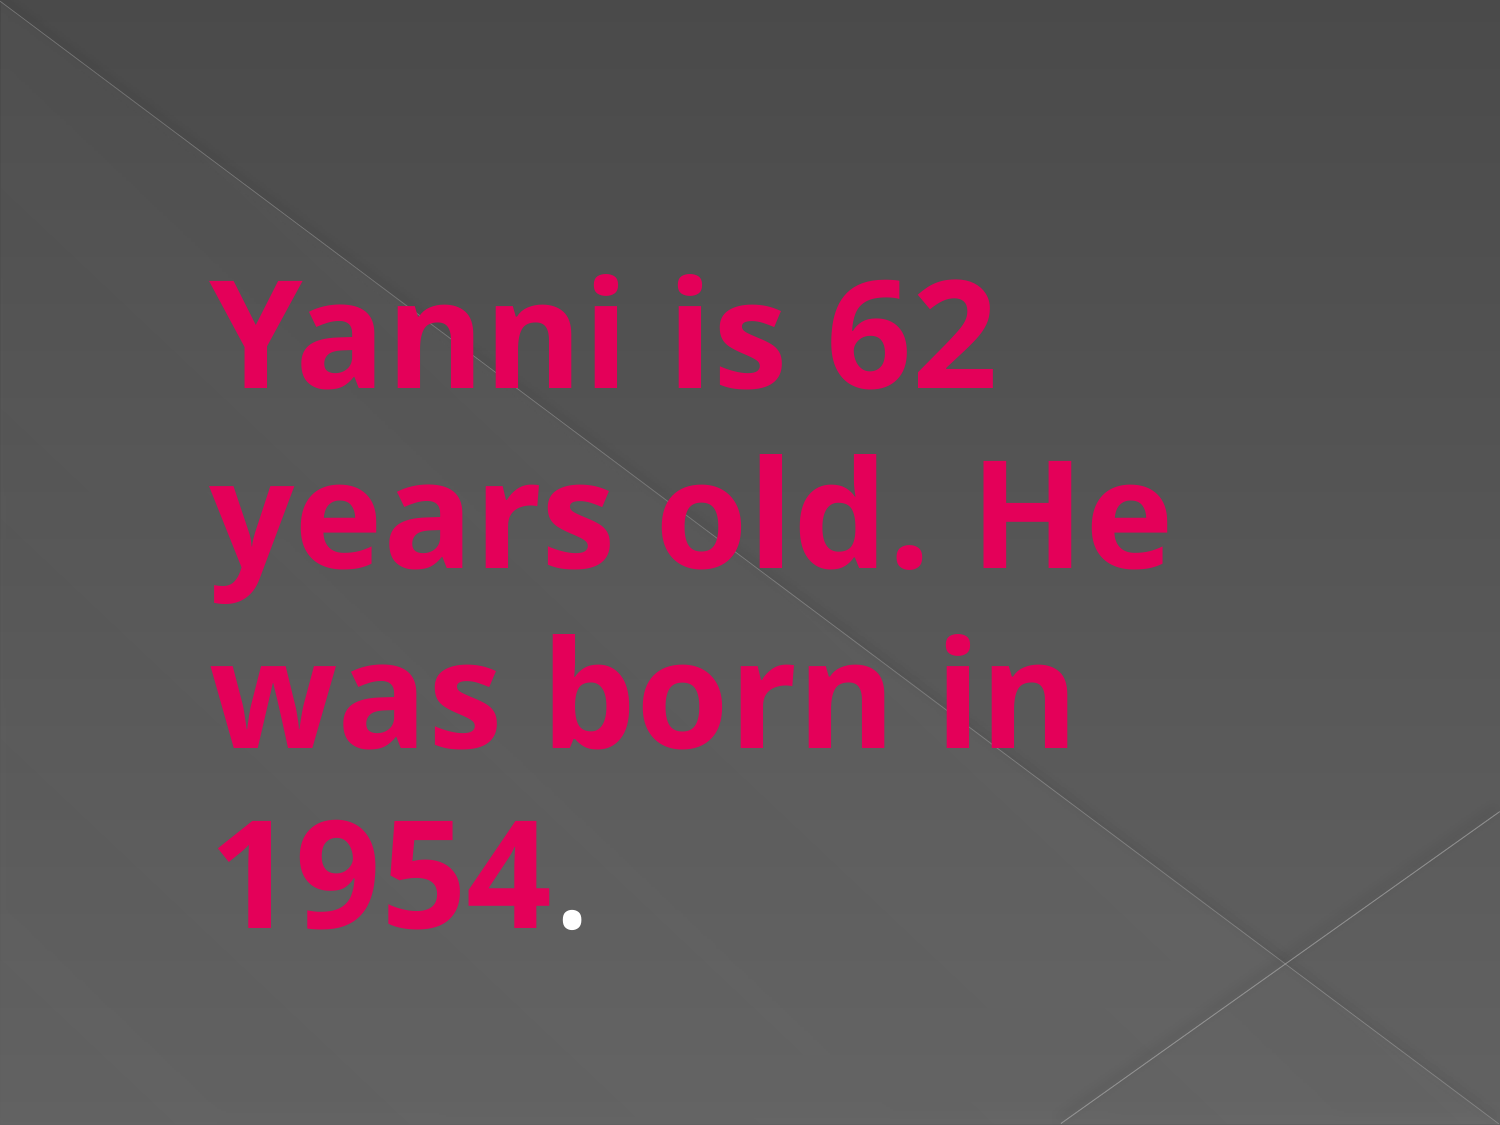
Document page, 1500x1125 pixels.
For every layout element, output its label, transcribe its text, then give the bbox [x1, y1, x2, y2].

text_box Yanni is 62 years old. He was born in 1954. [194, 231, 1199, 967]
